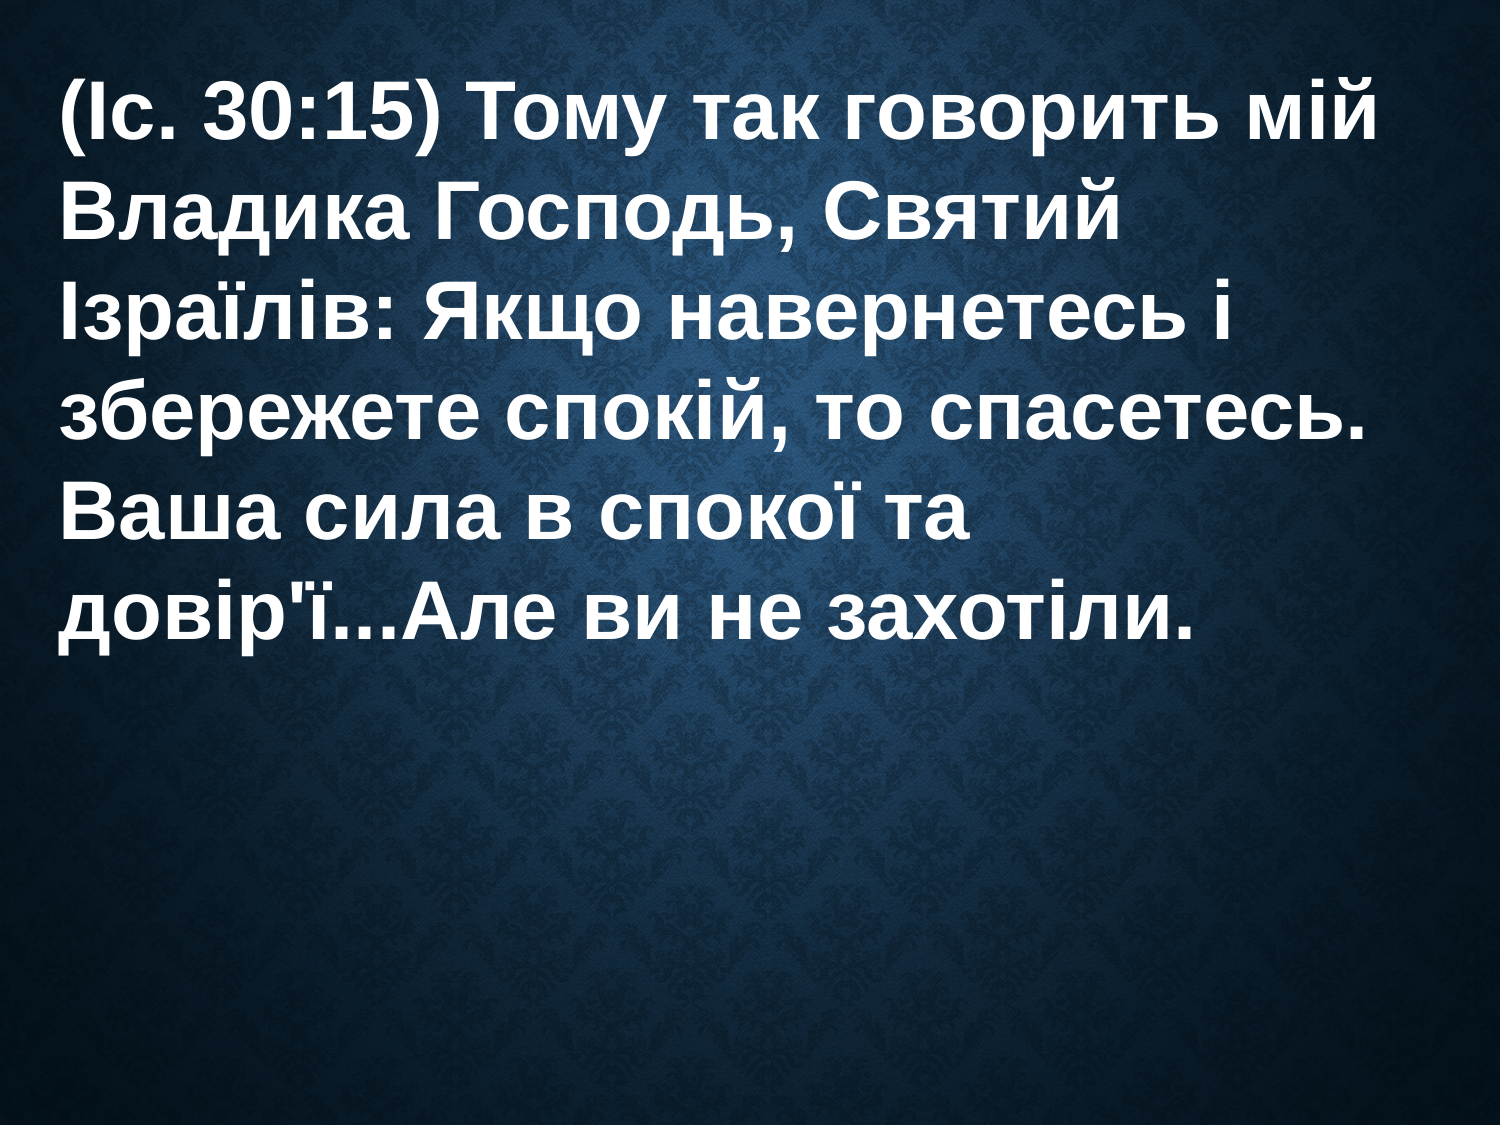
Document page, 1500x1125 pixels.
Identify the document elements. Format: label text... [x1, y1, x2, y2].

text_box (Іс. 30:15) Тому так говорить мій Владика Господь, Святий Ізраїлів: Якщо навернетесь і збережете спокій, то спасетесь. Ваша сила в спокої та довір'ї...Але ви не захотіли. [44, 48, 1458, 1080]
